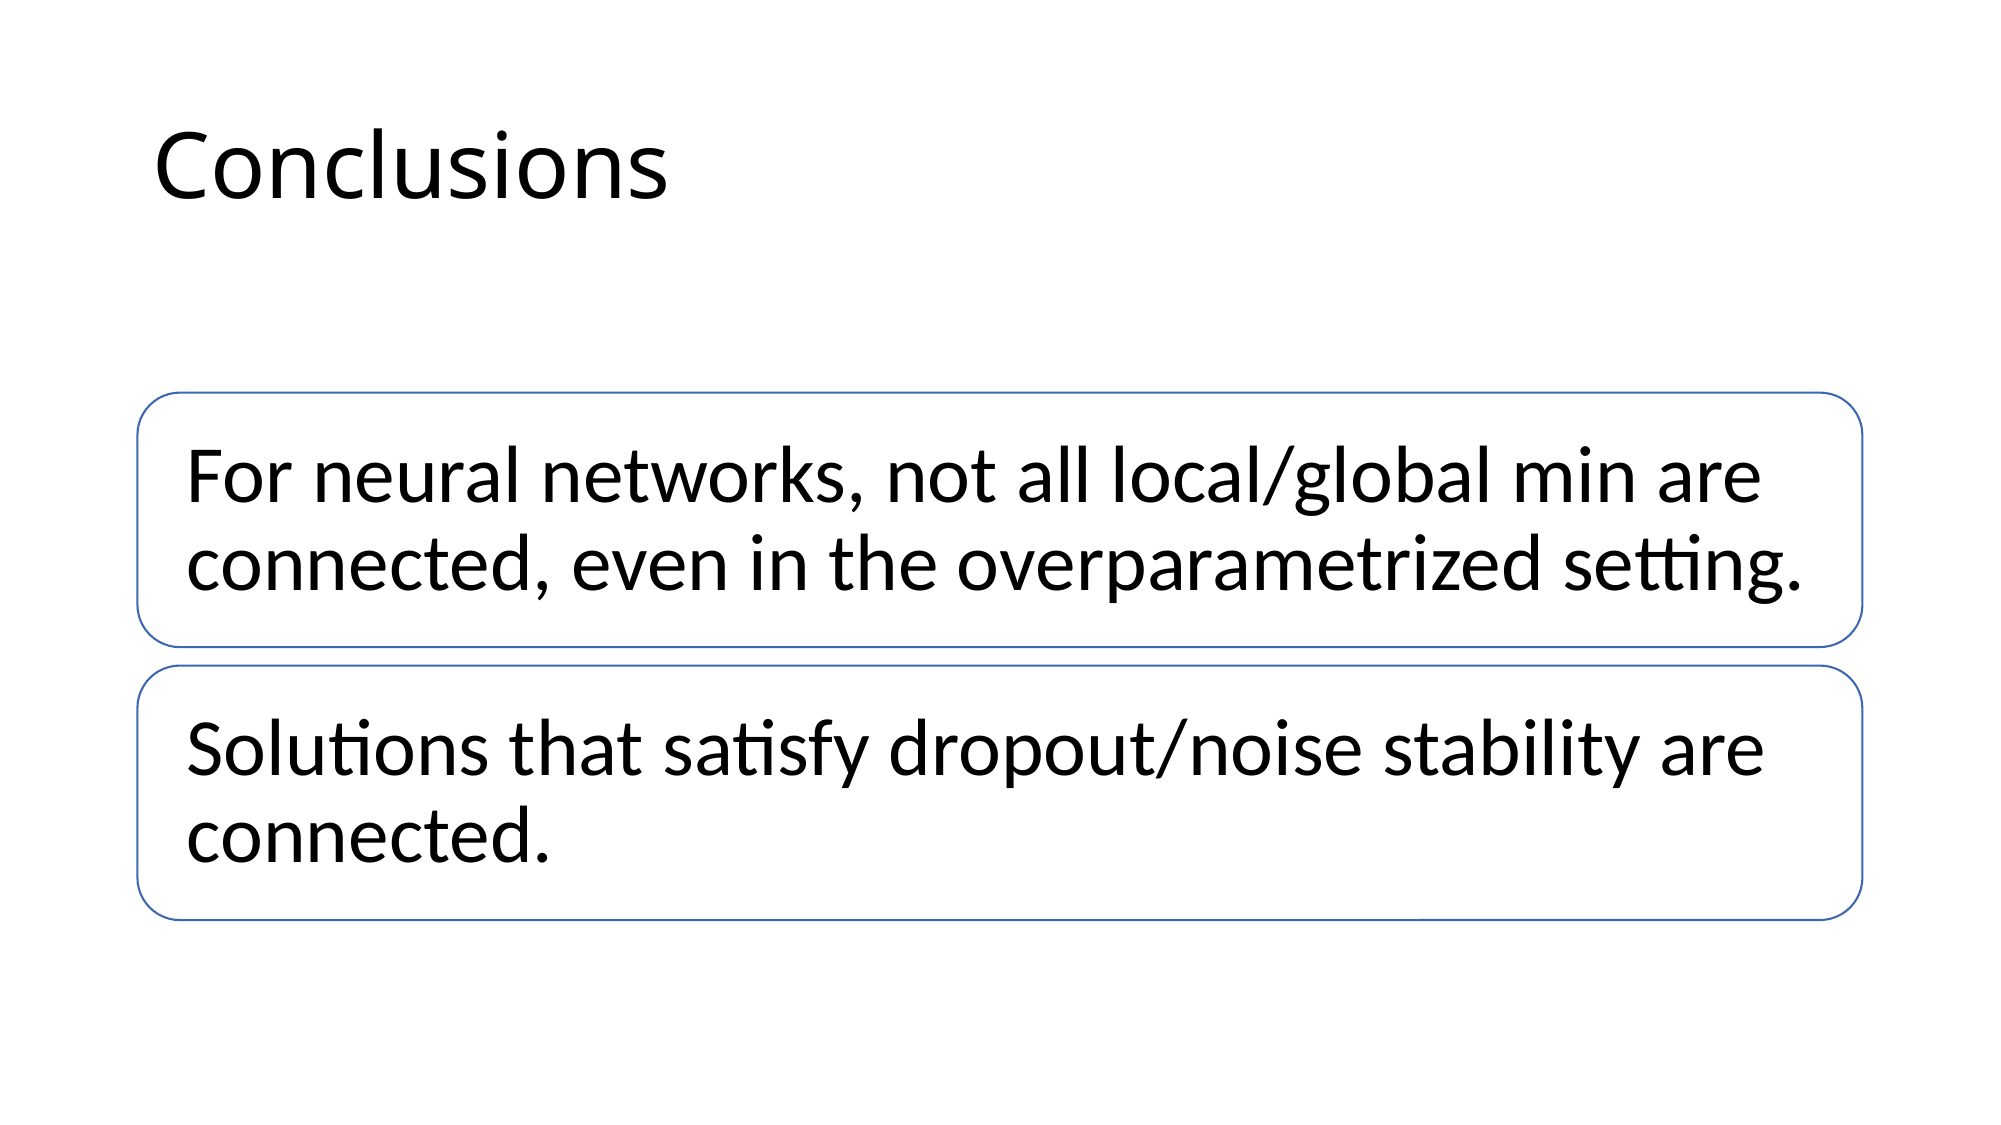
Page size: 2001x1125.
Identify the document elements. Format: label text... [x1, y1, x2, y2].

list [137, 299, 1863, 1014]
title Conclusions [137, 59, 1863, 278]
